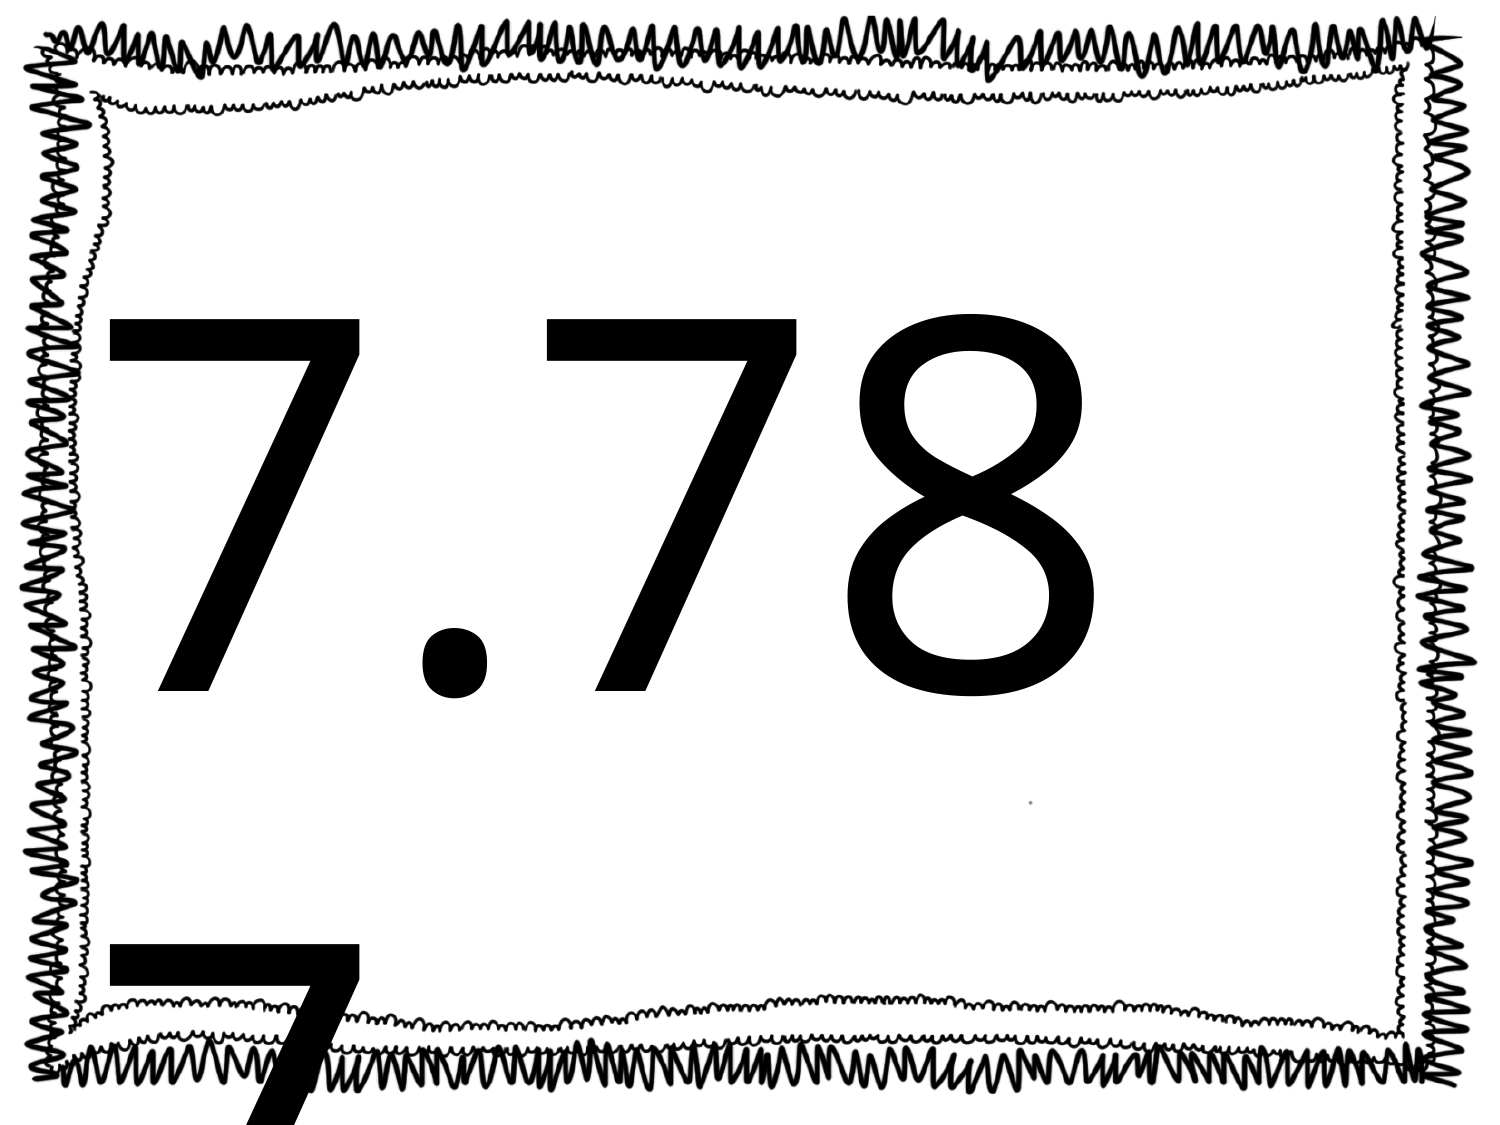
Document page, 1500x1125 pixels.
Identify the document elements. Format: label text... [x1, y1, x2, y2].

text_box 7.787 [72, 155, 197, 966]
text_box 7.787 [1293, 155, 1399, 966]
picture [12, 0, 1483, 1125]
